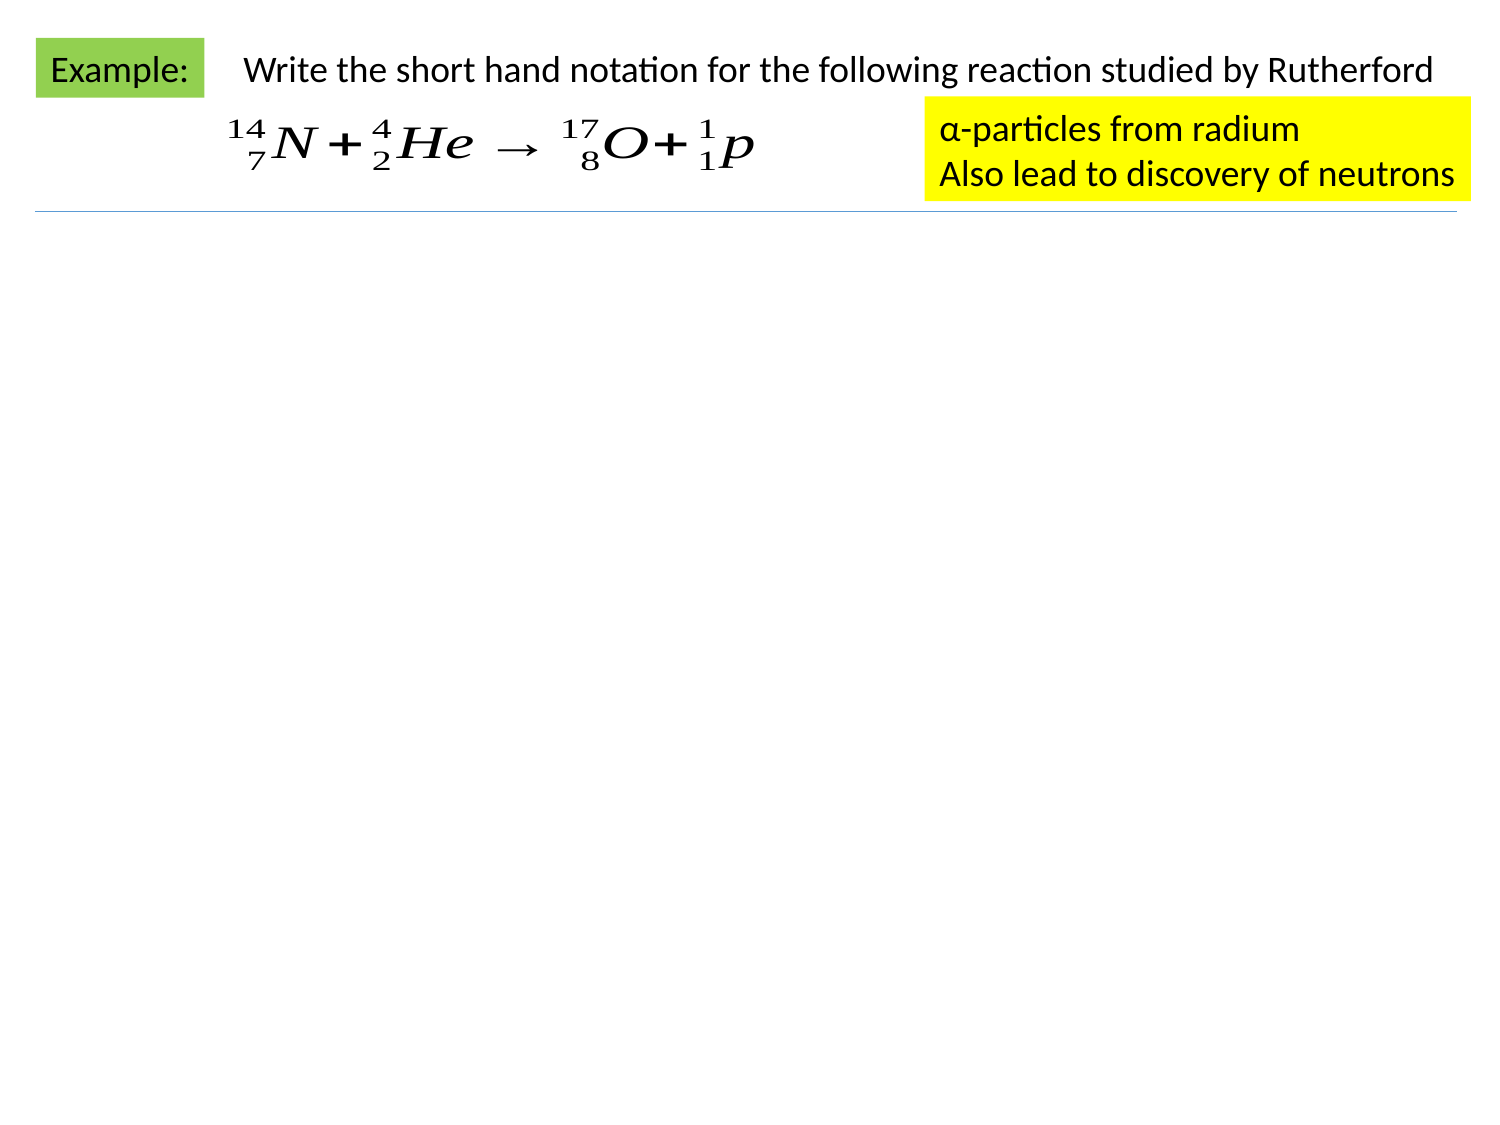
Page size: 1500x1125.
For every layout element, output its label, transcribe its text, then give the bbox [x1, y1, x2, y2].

text_box α-particles from radium Also lead to discovery of neutrons [924, 96, 1471, 202]
text_box Write the short hand notation for the following reaction studied by Rutherford [228, 37, 1451, 98]
text_box Example: [35, 37, 205, 98]
